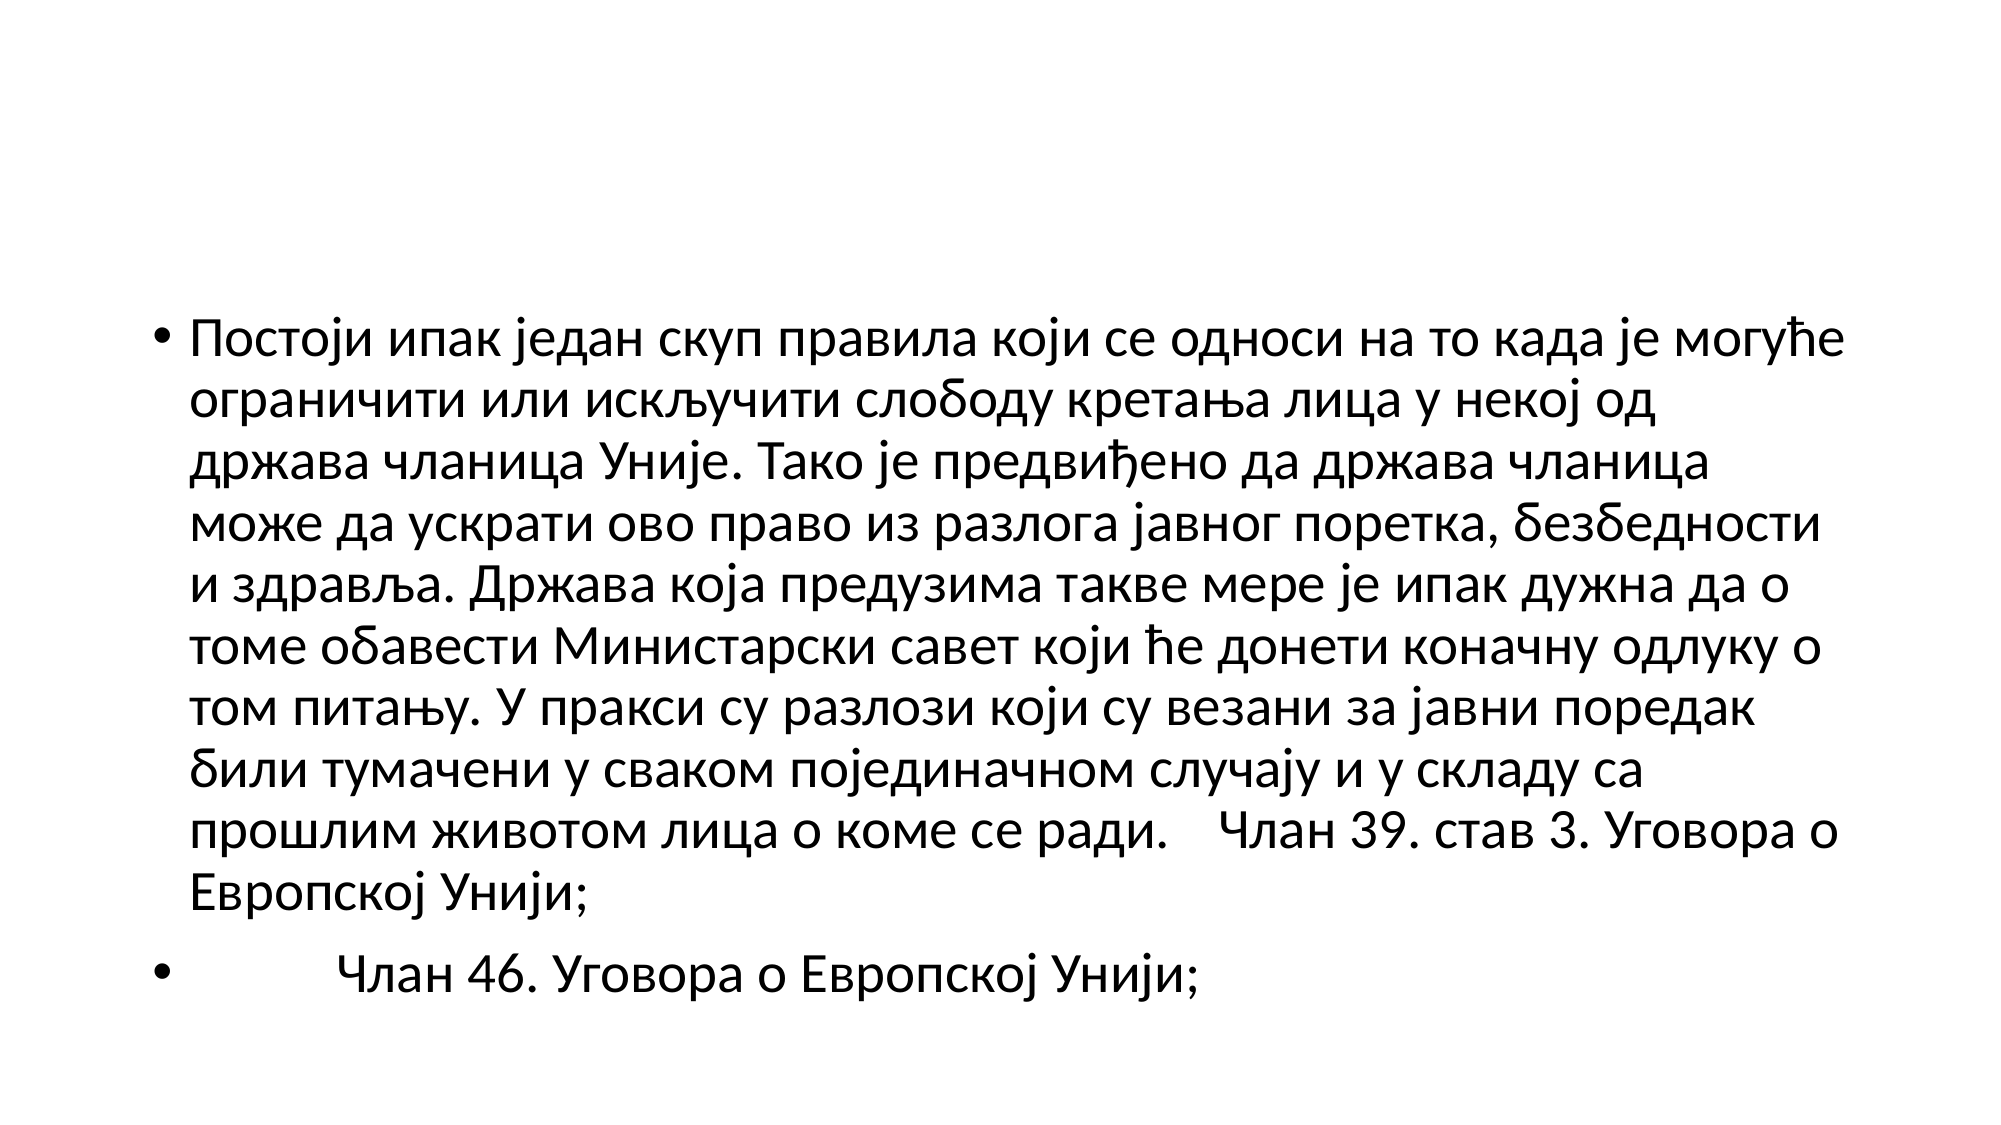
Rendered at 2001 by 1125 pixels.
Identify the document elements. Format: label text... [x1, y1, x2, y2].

list Постоји ипак један скуп правила који се односи на то када је могуће ограничити или искључити слободу кретања лица у некој од држава чланица Уније. Тако је предвиђено да држава чланица може да ускрати ово право из разлога јавног поретка, безбедности и здравља. Држава која предузима такве мере је ипак дужна да о томе обавести Министарски савет који ће донети коначну одлуку о том питању. У пракси су разлози који су везани за јавни поредак били тумачени у сваком појединачном случају и у складу са прошлим животом лица о коме се ради. Члан 39. став 3. Уговора о Европској Унији; Члан 46. Уговора о Европској Унији; [137, 299, 1863, 1014]
